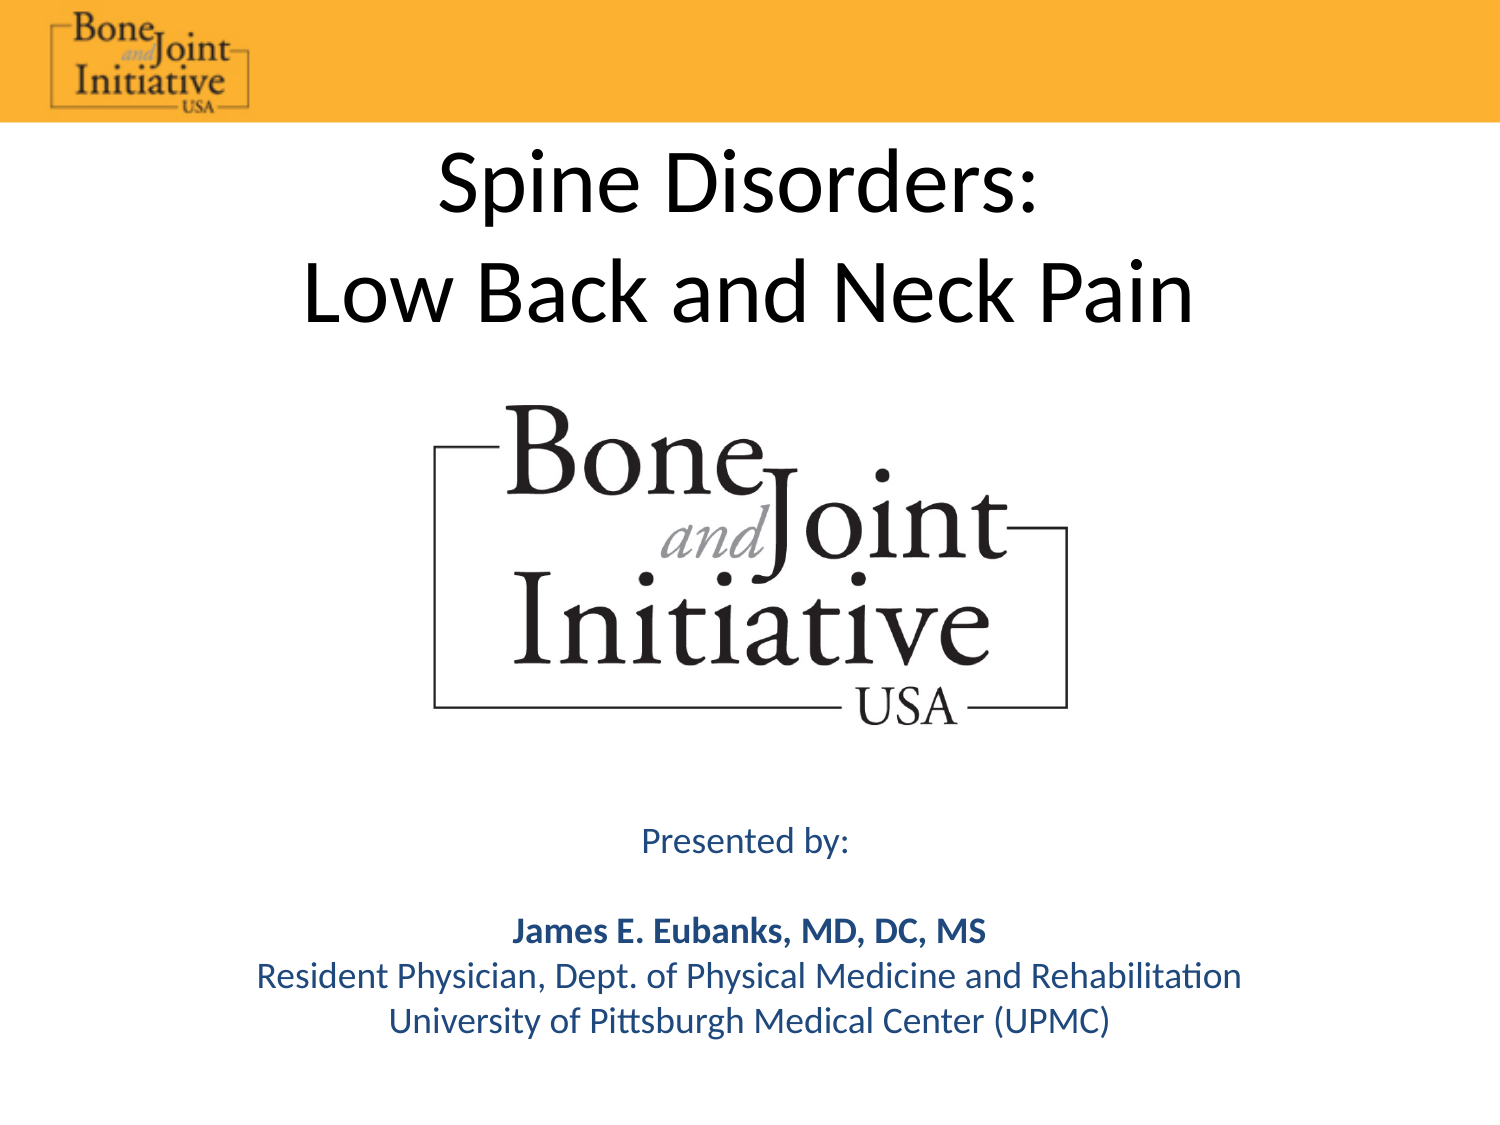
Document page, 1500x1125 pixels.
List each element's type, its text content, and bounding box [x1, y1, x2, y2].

title Spine Disorders: Low Back and Neck Pain [112, 110, 1388, 352]
picture [0, 0, 1500, 1125]
subtitle Presented by: James E. Eubanks, MD, DC, MS Resident Physician, Dept. of Physical Medicine and Rehabilitation University of Pittsburgh Medical Center (UPMC) [181, 808, 1319, 1050]
